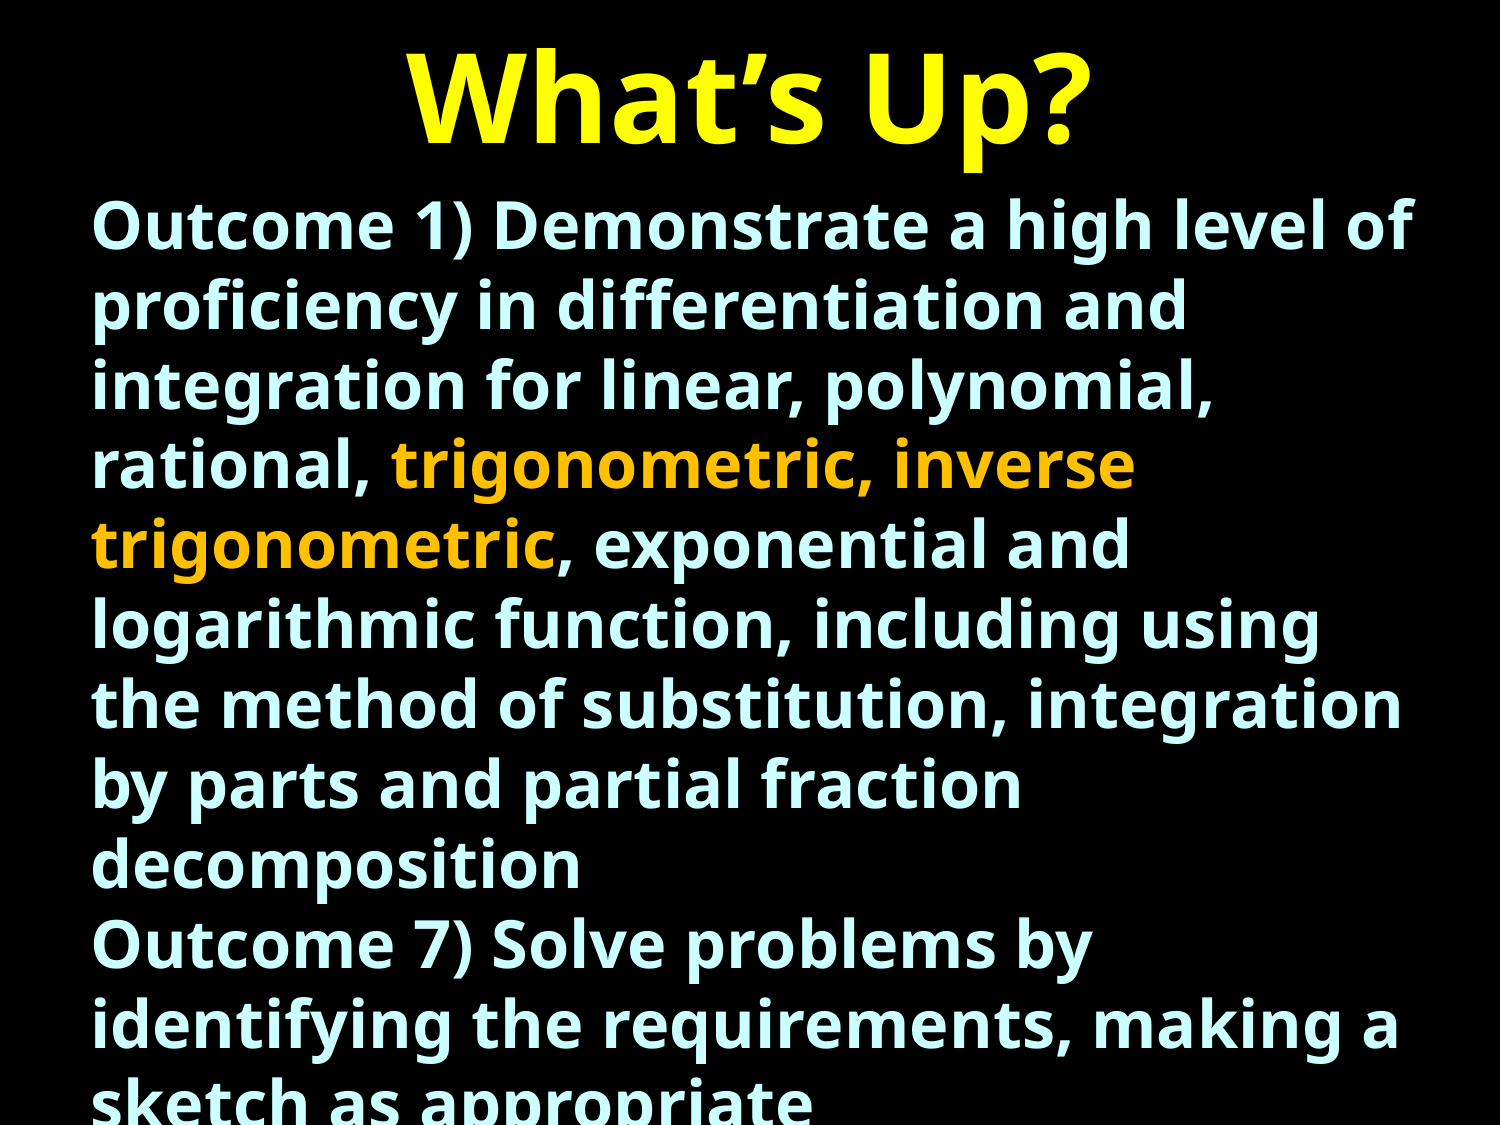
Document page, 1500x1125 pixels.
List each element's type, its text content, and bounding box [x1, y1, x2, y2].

title What’s Up? [0, 0, 1500, 188]
list Outcome 1) Demonstrate a high level of proficiency in differentiation and integration for linear, polynomial, rational, trigonometric, inverse trigonometric, exponential and logarithmic function, including using the method of substitution, integration by parts and partial fraction decomposition Outcome 7) Solve problems by identifying the requirements, making a sketch as appropriate [75, 174, 1463, 1100]
